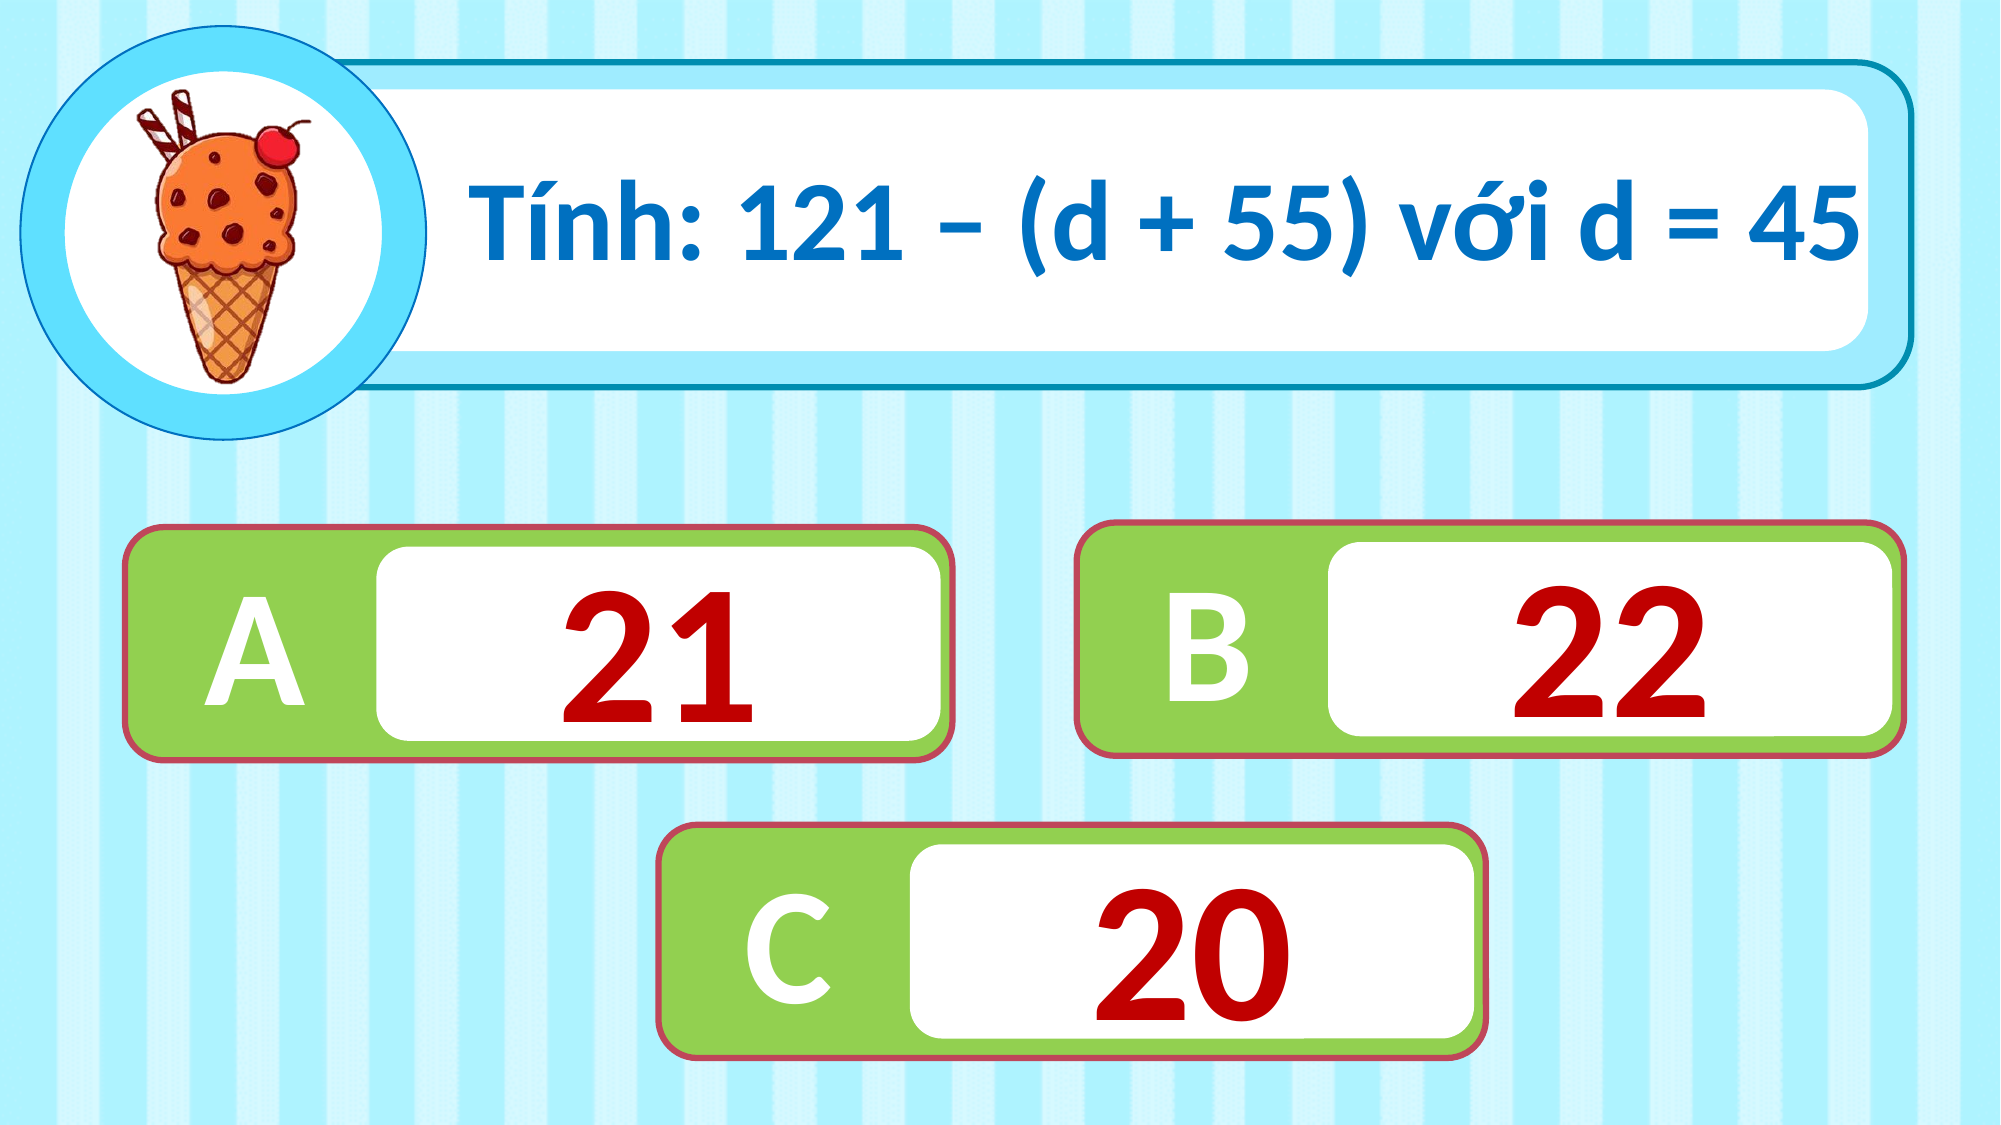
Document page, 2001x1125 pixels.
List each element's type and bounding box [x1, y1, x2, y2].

picture [0, 0, 2001, 1125]
text_box [124, 522, 953, 765]
text_box [0, 4, 1912, 489]
text_box [1076, 517, 1905, 761]
text_box [658, 820, 1486, 1063]
